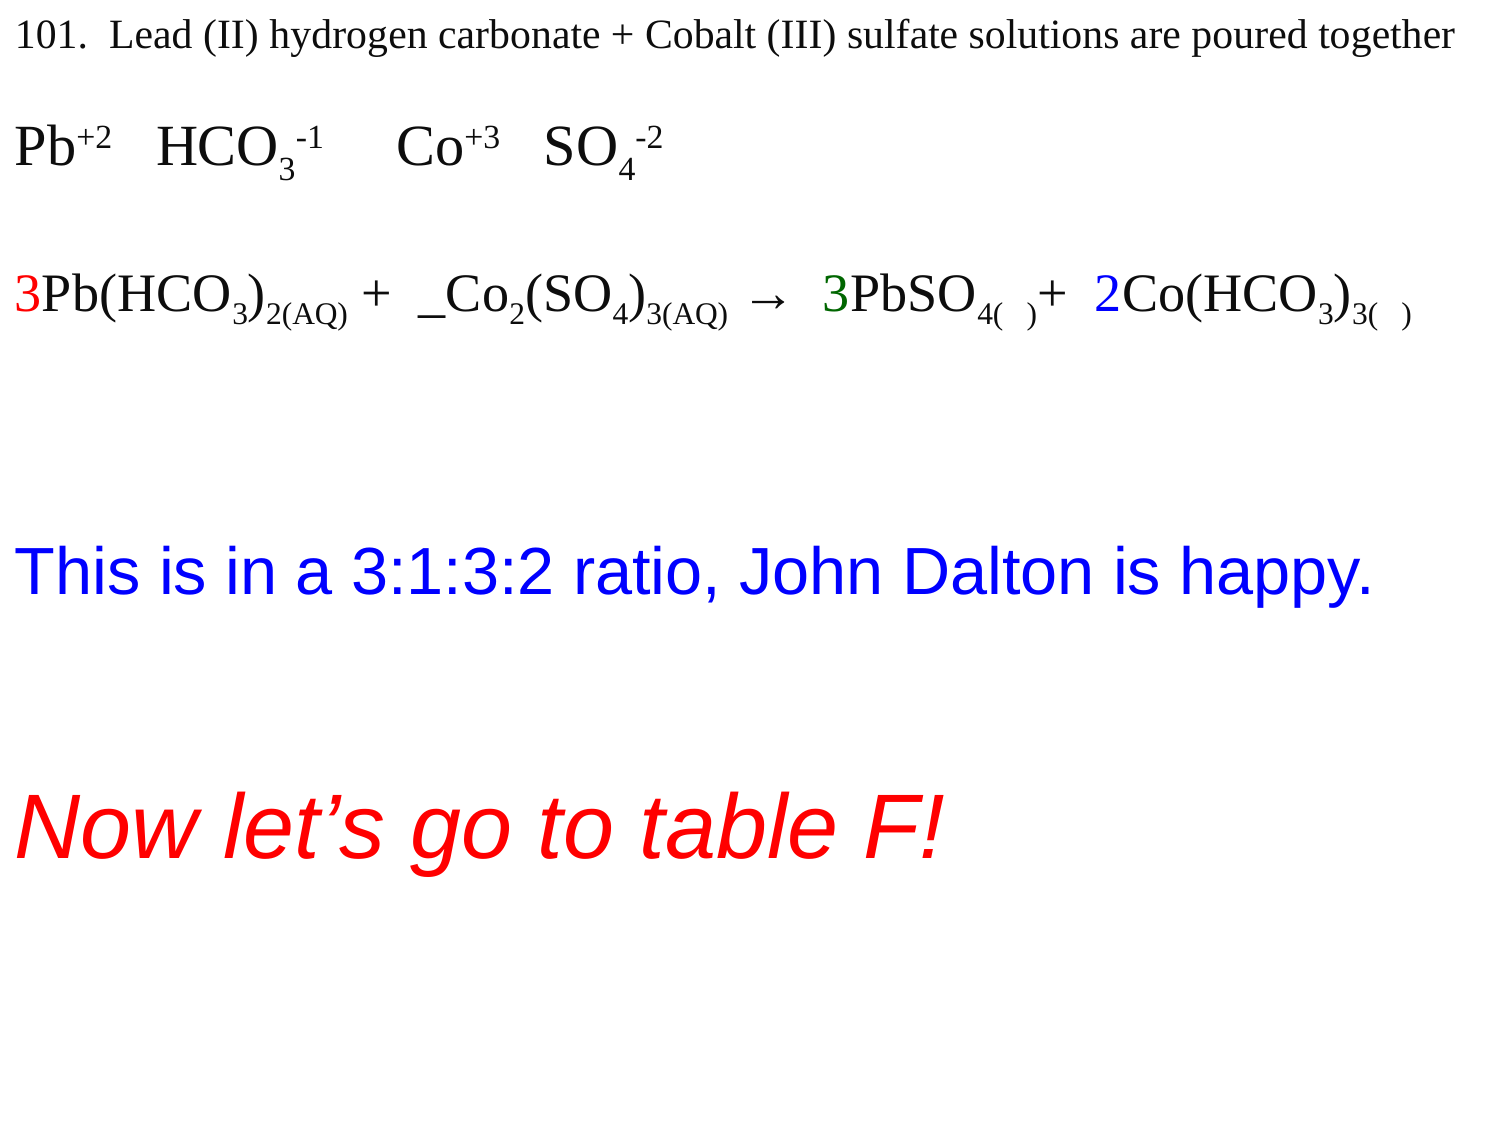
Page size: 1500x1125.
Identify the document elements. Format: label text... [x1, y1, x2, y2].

text_box 101. Lead (II) hydrogen carbonate + Cobalt (III) sulfate solutions are poured together Pb+2 HCO3-1 Co+3 SO4-2 3Pb(HCO3)2(AQ) + _Co2(SO4)3(AQ) → 3PbSO4( )+ 2Co(HCO3)3( ) This is in a 3:1:3:2 ratio, John Dalton is happy. Now let’s go to table F! [0, 0, 1500, 885]
